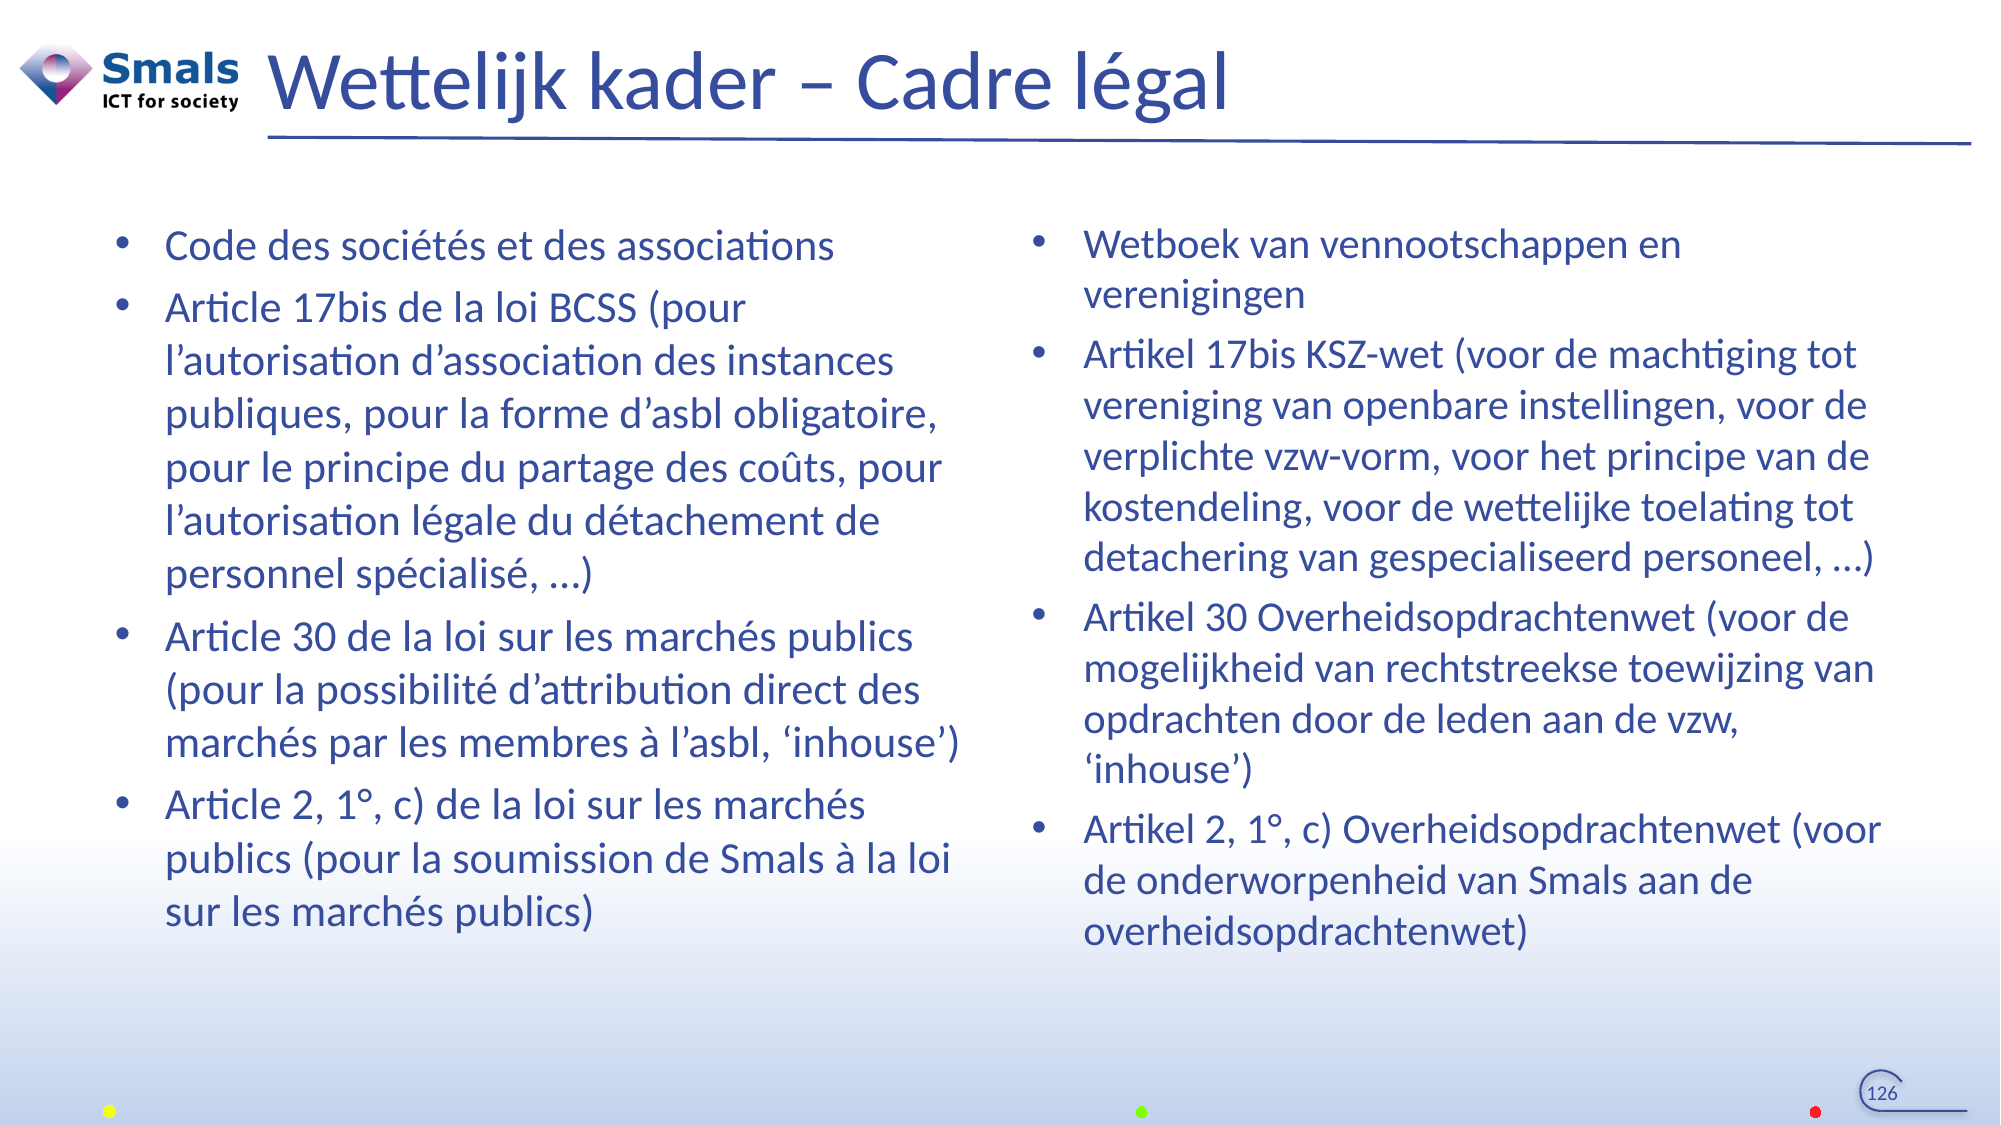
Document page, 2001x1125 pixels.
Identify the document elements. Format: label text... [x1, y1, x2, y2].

title Wettelijk kader – Cadre légal [267, 22, 1973, 131]
list Wetboek van vennootschappen en verenigingen Artikel 17bis KSZ-wet (voor de machtiging tot vereniging van openbare instellingen, voor de verplichte vzw-vorm, voor het principe van de kostendeling, voor de wettelijke toelating tot detachering van gespecialiseerd personeel, …) Artikel 30 Overheidsopdrachtenwet (voor de mogelijkheid van rechtstreekse toewijzing van opdrachten door de leden aan de vzw, ‘inhouse’) Artikel 2, 1°, c) Overheidsopdrachtenwet (voor de onderworpenheid van Smals aan de overheidsopdrachtenwet) [1016, 208, 1900, 1005]
list Code des sociétés et des associations Article 17bis de la loi BCSS (pour l’autorisation d’association des instances publiques, pour la forme d’asbl obligatoire, pour le principe du partage des coûts, pour l’autorisation légale du détachement de personnel spécialisé, …) Article 30 de la loi sur les marchés publics (pour la possibilité d’attribution direct des marchés par les membres à l’asbl, ‘inhouse’) Article 2, 1°, c) de la loi sur les marchés publics (pour la soumission de Smals à la loi sur les marchés publics) [99, 208, 984, 1005]
picture [19, 29, 238, 124]
slide_number 126 [1829, 1072, 1935, 1108]
